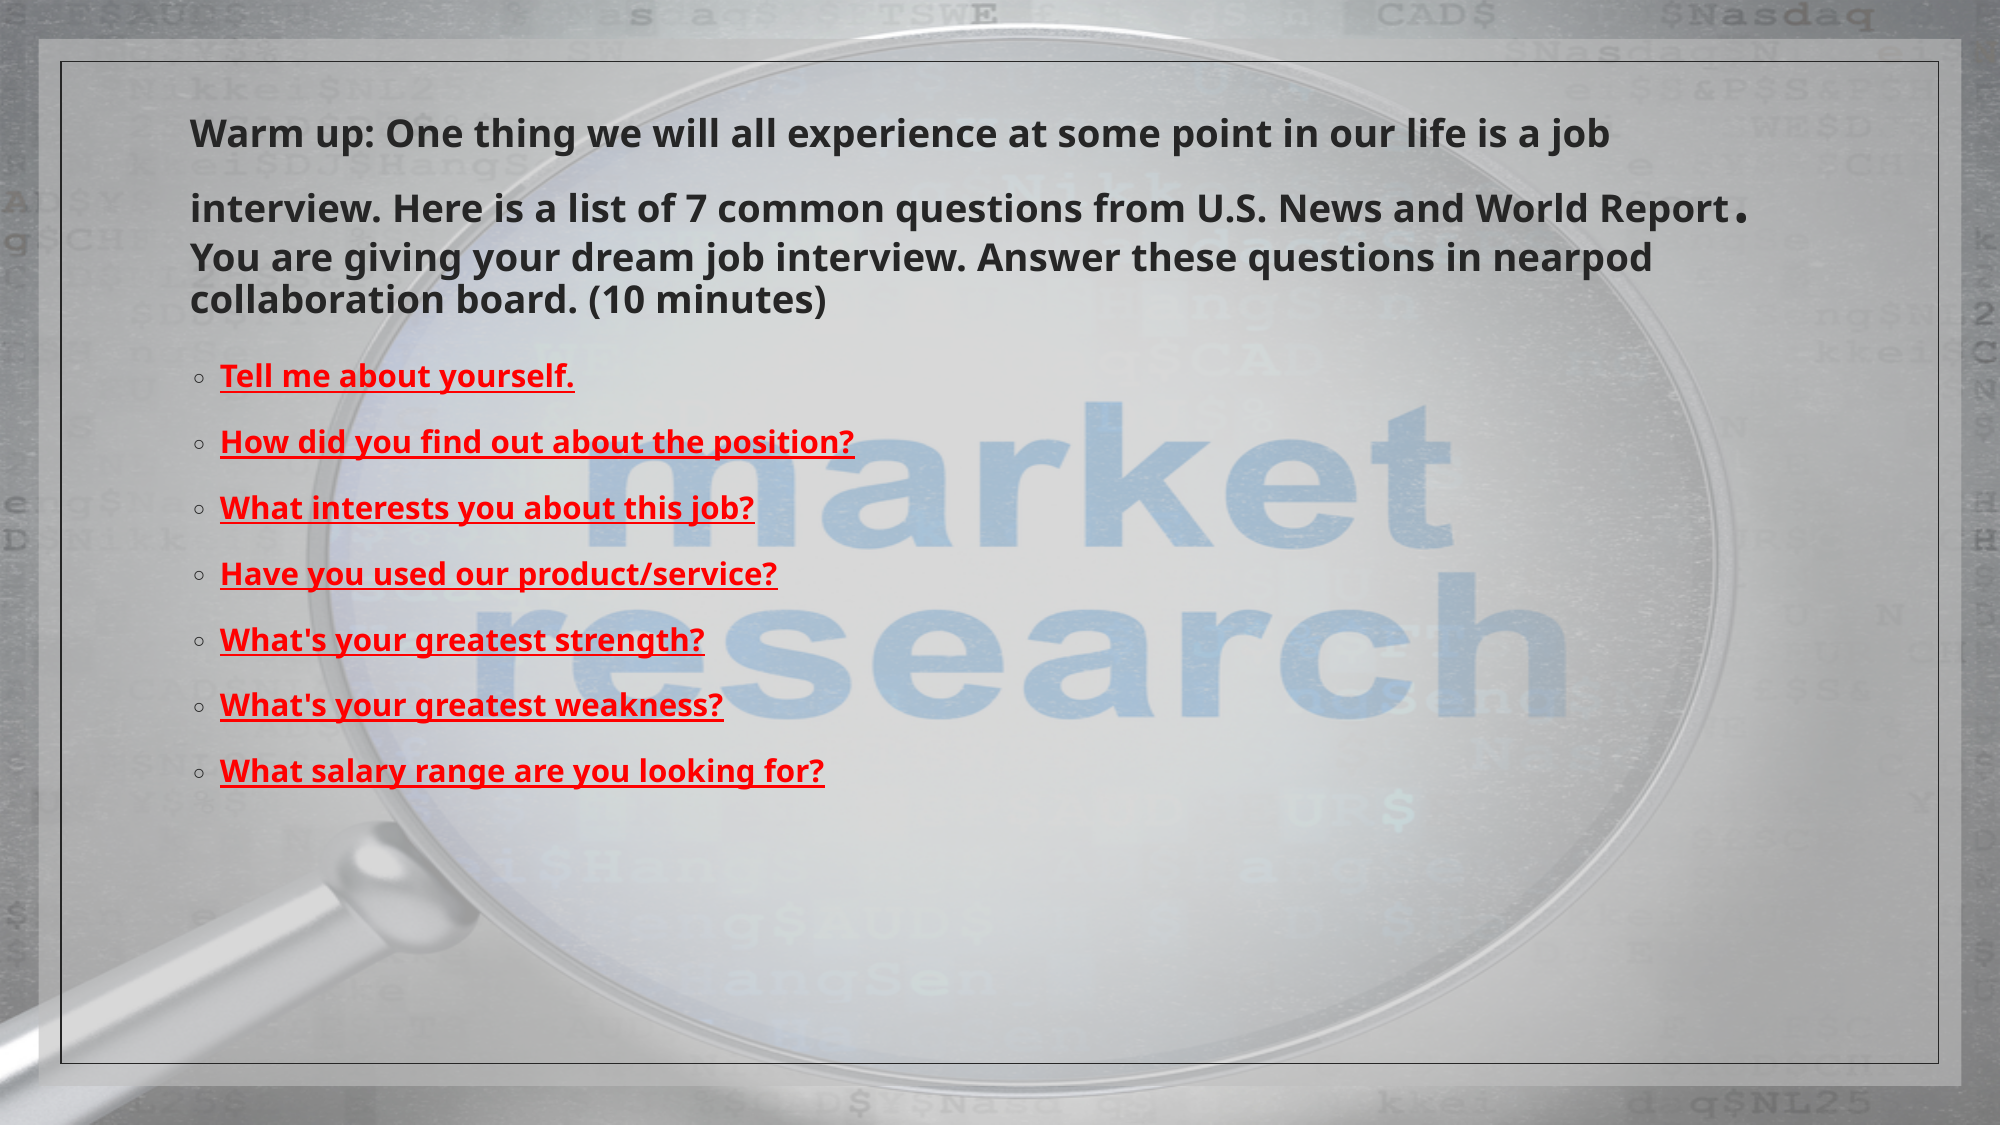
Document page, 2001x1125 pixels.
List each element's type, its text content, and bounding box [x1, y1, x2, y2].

title Warm up: One thing we will all experience at some point in our life is a job interview. Here is a list of 7 common questions from U.S. News and World Report. You are giving your dream job interview. Answer these questions in nearpod collaboration board. (10 minutes) [174, 105, 1825, 331]
list Tell me about yourself. How did you find out about the position? What interests you about this job? Have you used our product/service? What's your greatest strength? What's your greatest weakness? What salary range are you looking for? [174, 345, 1825, 977]
